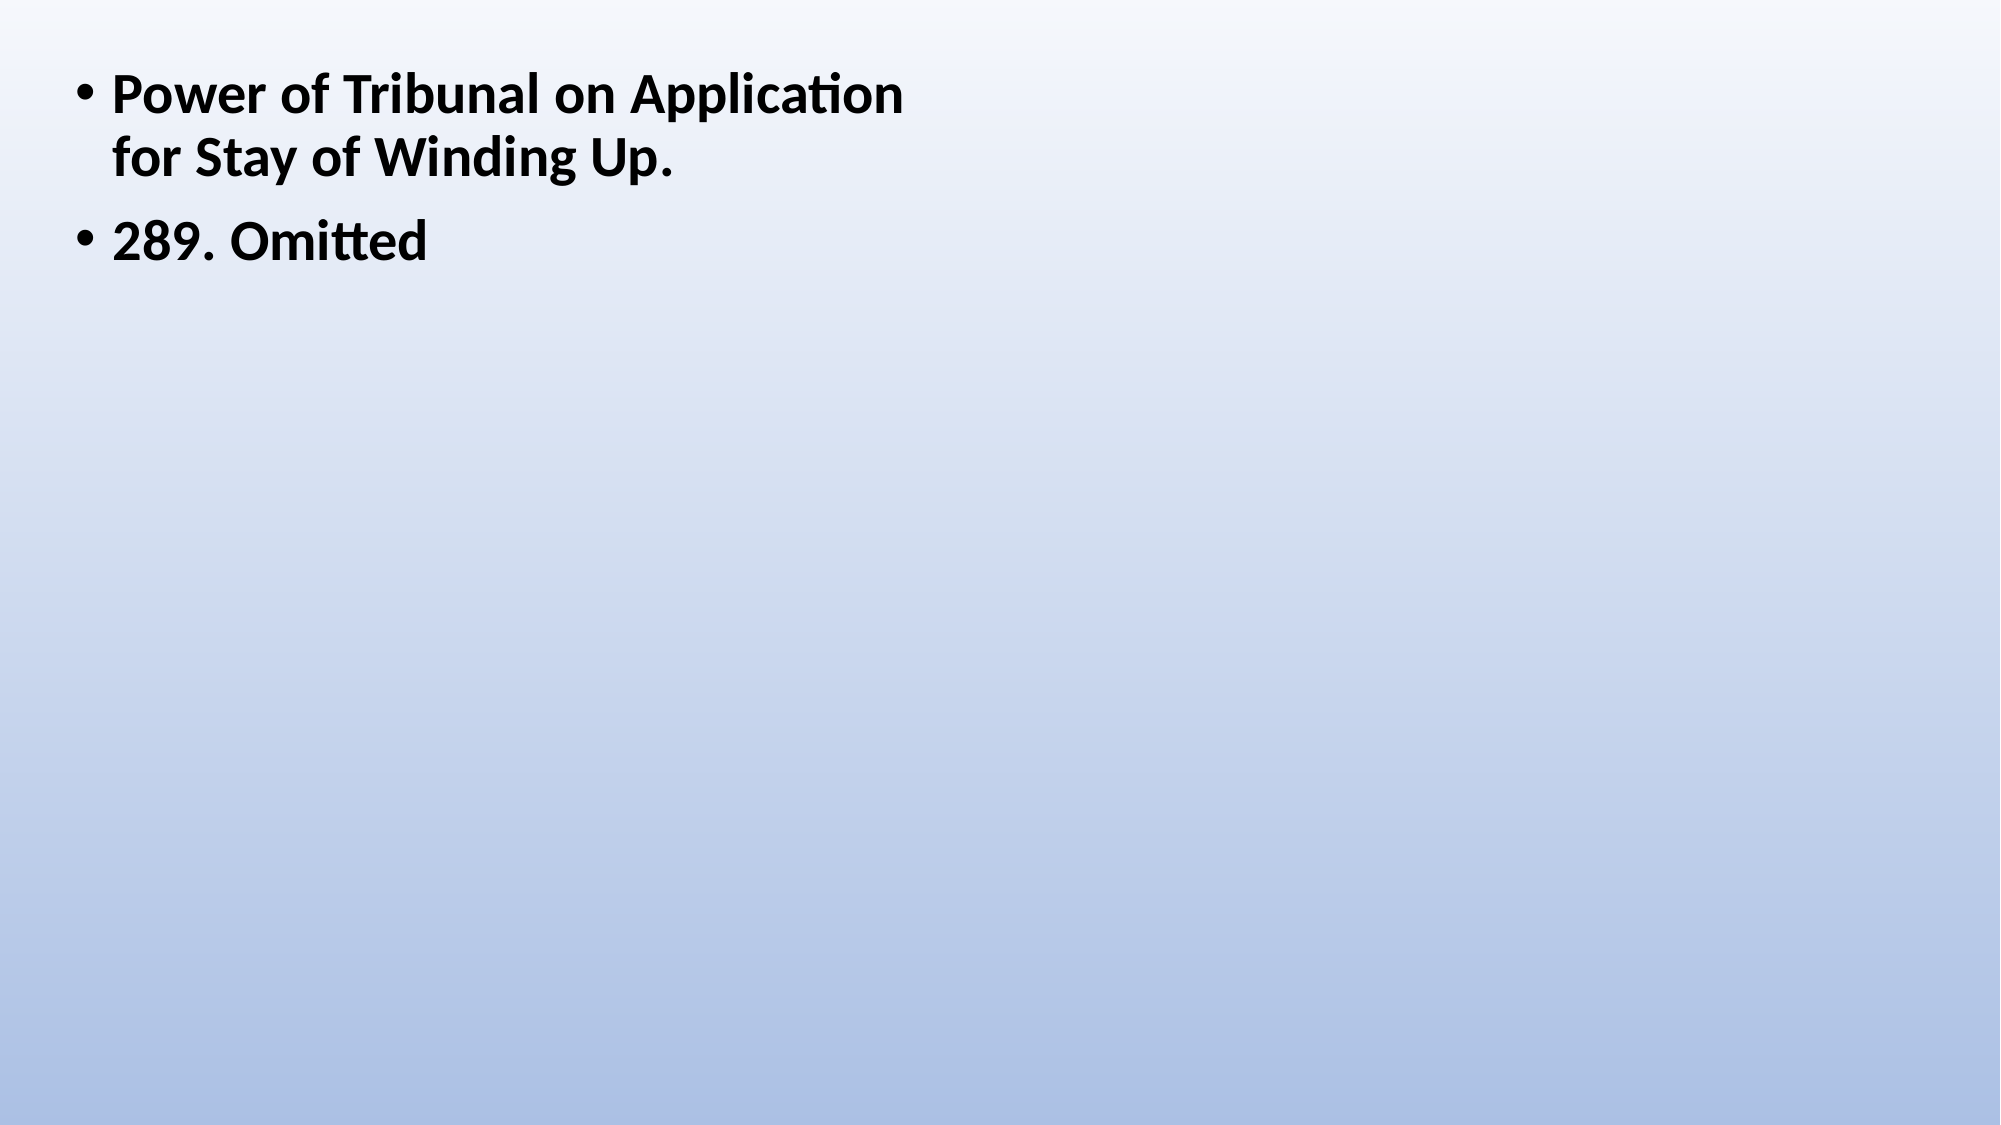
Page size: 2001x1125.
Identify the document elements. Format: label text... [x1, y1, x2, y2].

list Power of Tribunal on Application for Stay of Winding Up. 289. Omitted [60, 55, 988, 1068]
